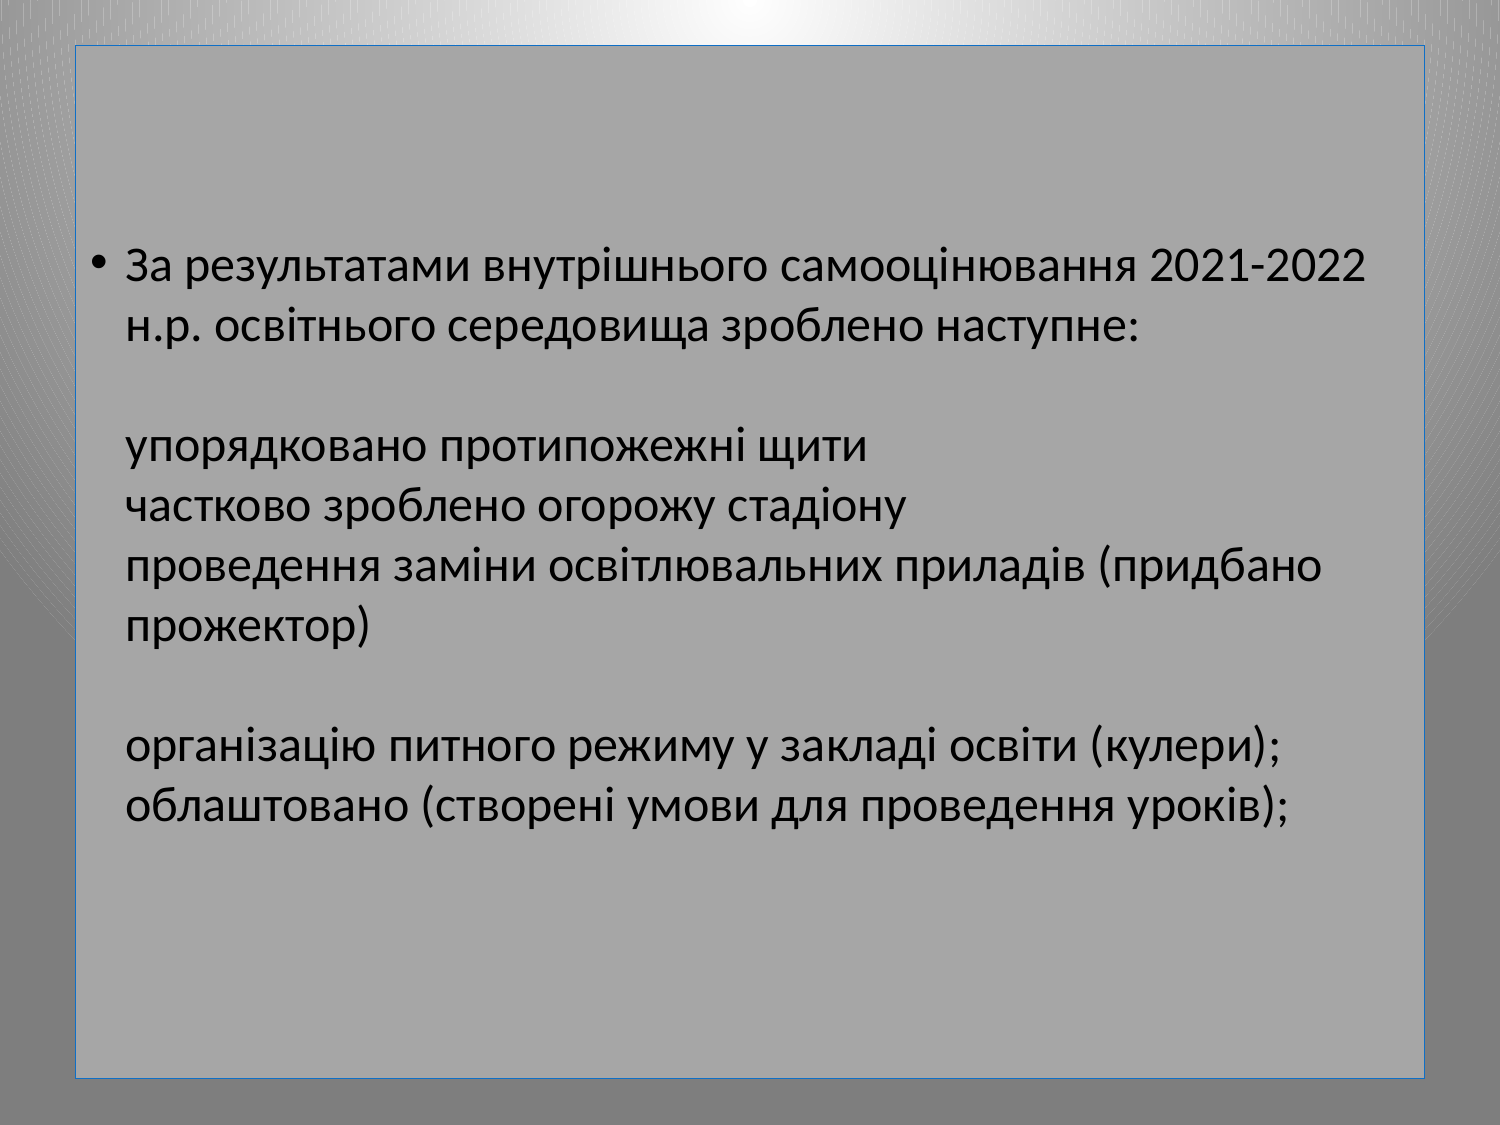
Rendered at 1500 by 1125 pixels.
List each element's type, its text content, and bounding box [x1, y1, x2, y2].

title За результатами внутрішнього самооцінювання 2021-2022 н.р. освітнього середовища зроблено наступне: упорядковано протипожежні щити частково зроблено огорожу стадіону проведення заміни освітлювальних приладів (придбано прожектор) організацію питного режиму у закладі освіти (кулери); облаштовано (створені умови для проведення уроків); [75, 45, 1425, 1079]
